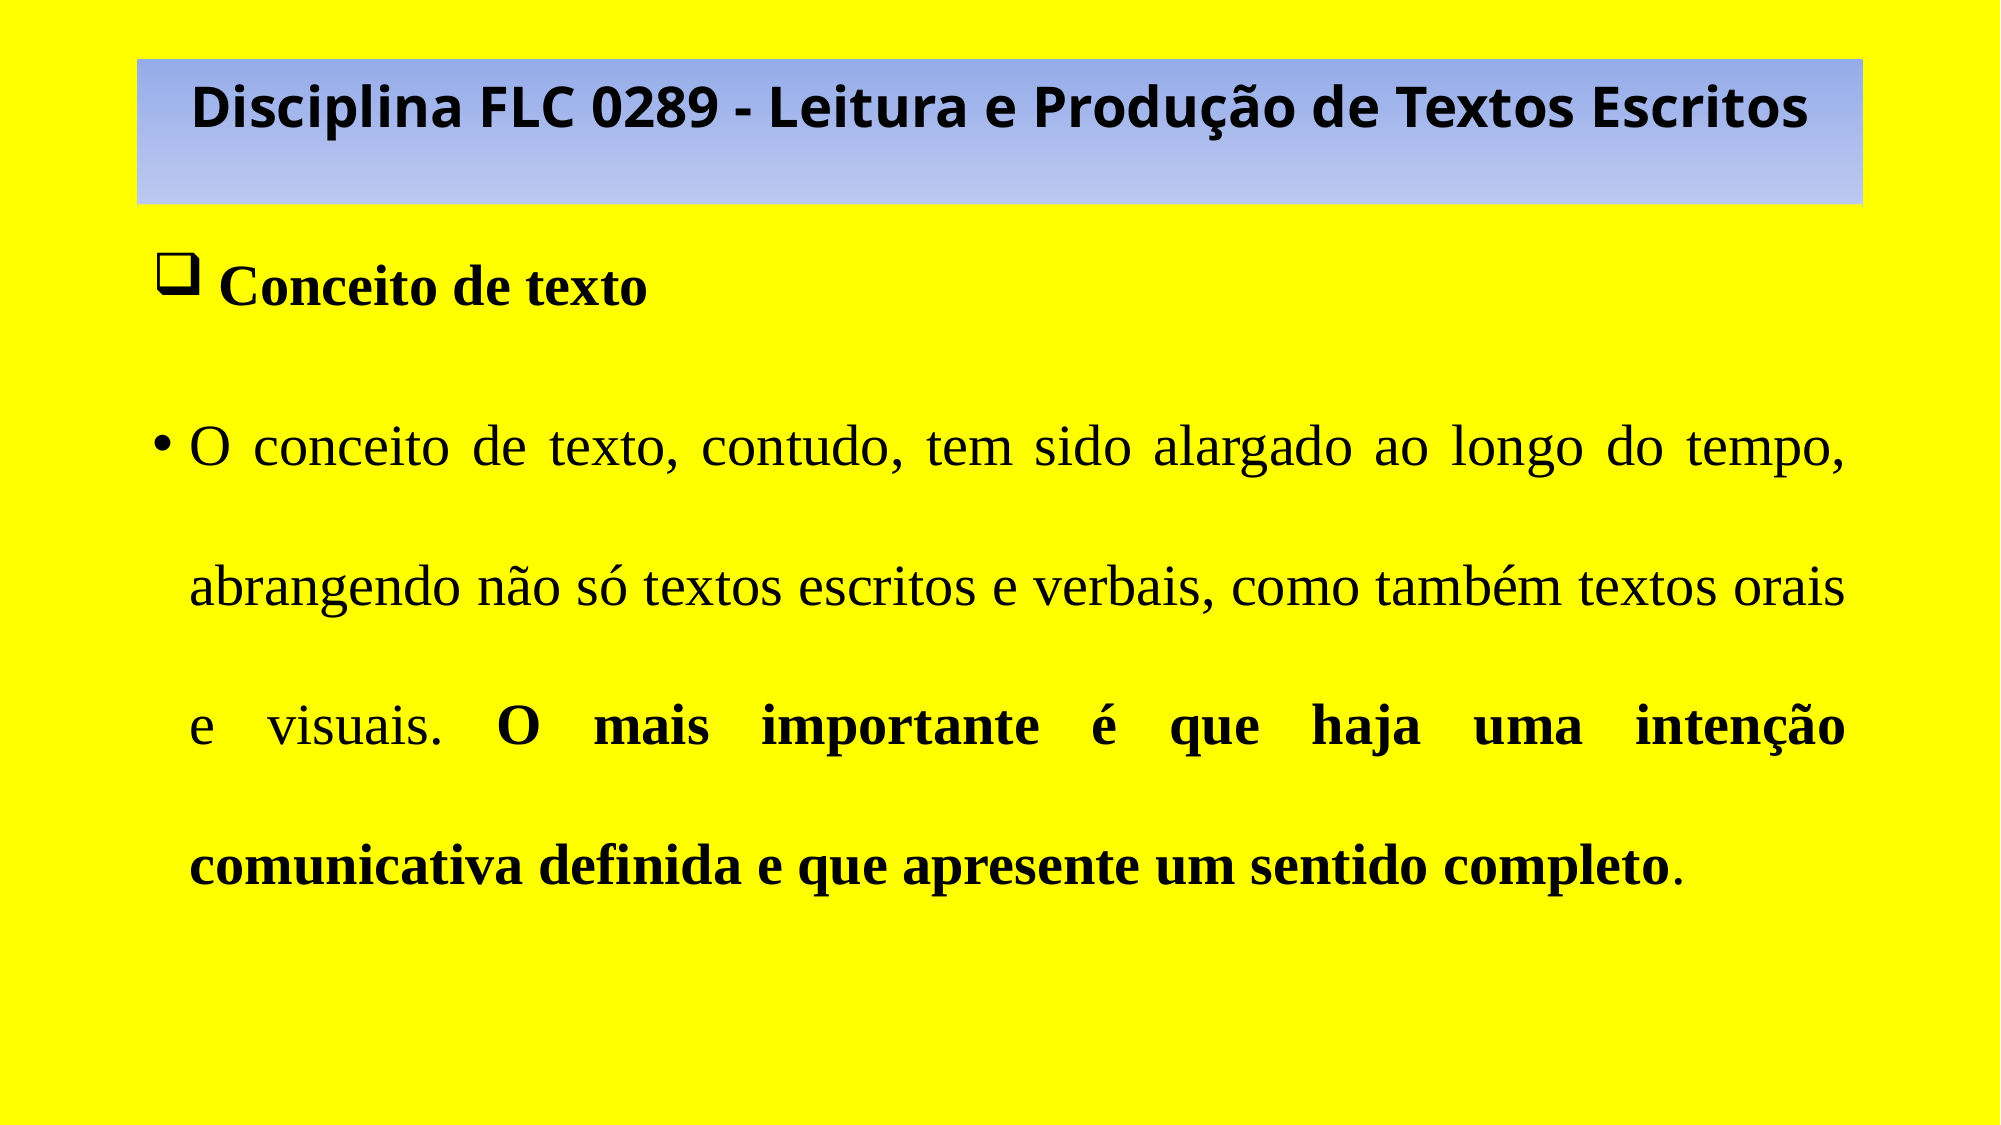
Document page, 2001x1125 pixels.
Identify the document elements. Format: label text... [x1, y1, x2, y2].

list Conceito de texto O conceito de texto, contudo, tem sido alargado ao longo do tempo, abrangendo não só textos escritos e verbais, como também textos orais e visuais. O mais importante é que haja uma intenção comunicativa definida e que apresente um sentido completo. [137, 204, 1863, 1014]
title Disciplina FLC 0289 - Leitura e Produção de Textos Escritos [137, 59, 1863, 204]
